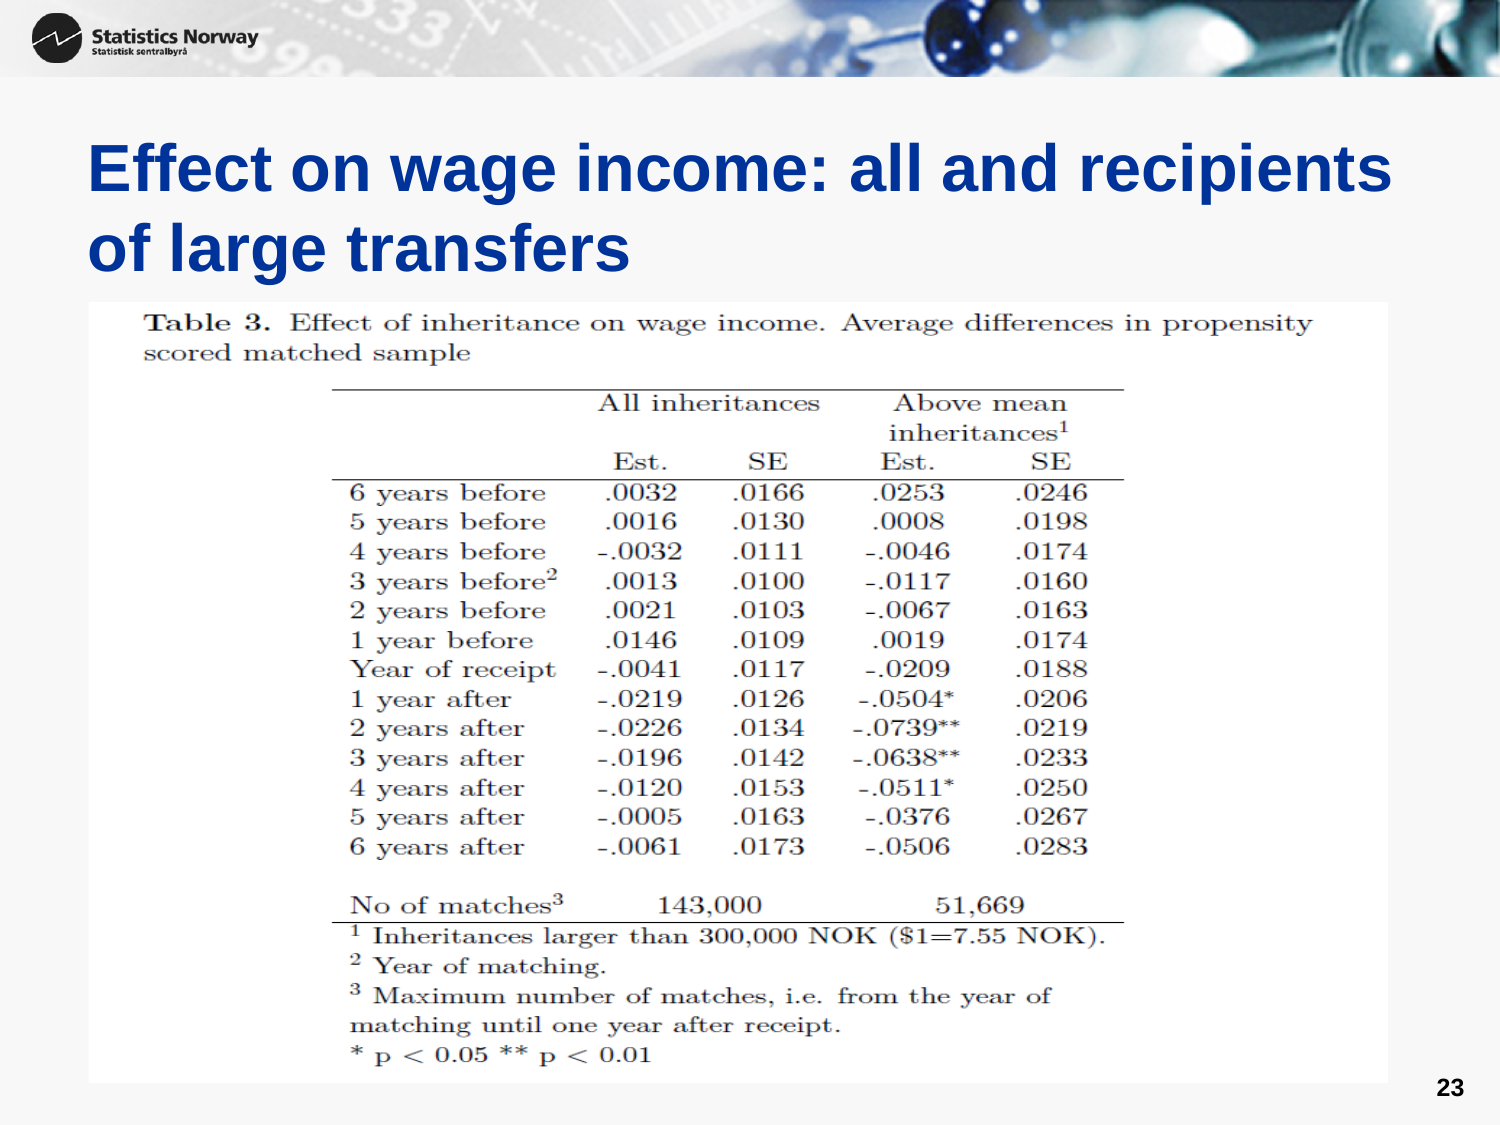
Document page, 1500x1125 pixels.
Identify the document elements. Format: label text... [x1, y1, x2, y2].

picture [0, 0, 1500, 77]
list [88, 302, 1389, 1083]
title Effect on wage income: all and recipients of large transfers [87, 125, 1463, 279]
slide_number 23 [1387, 1067, 1465, 1107]
